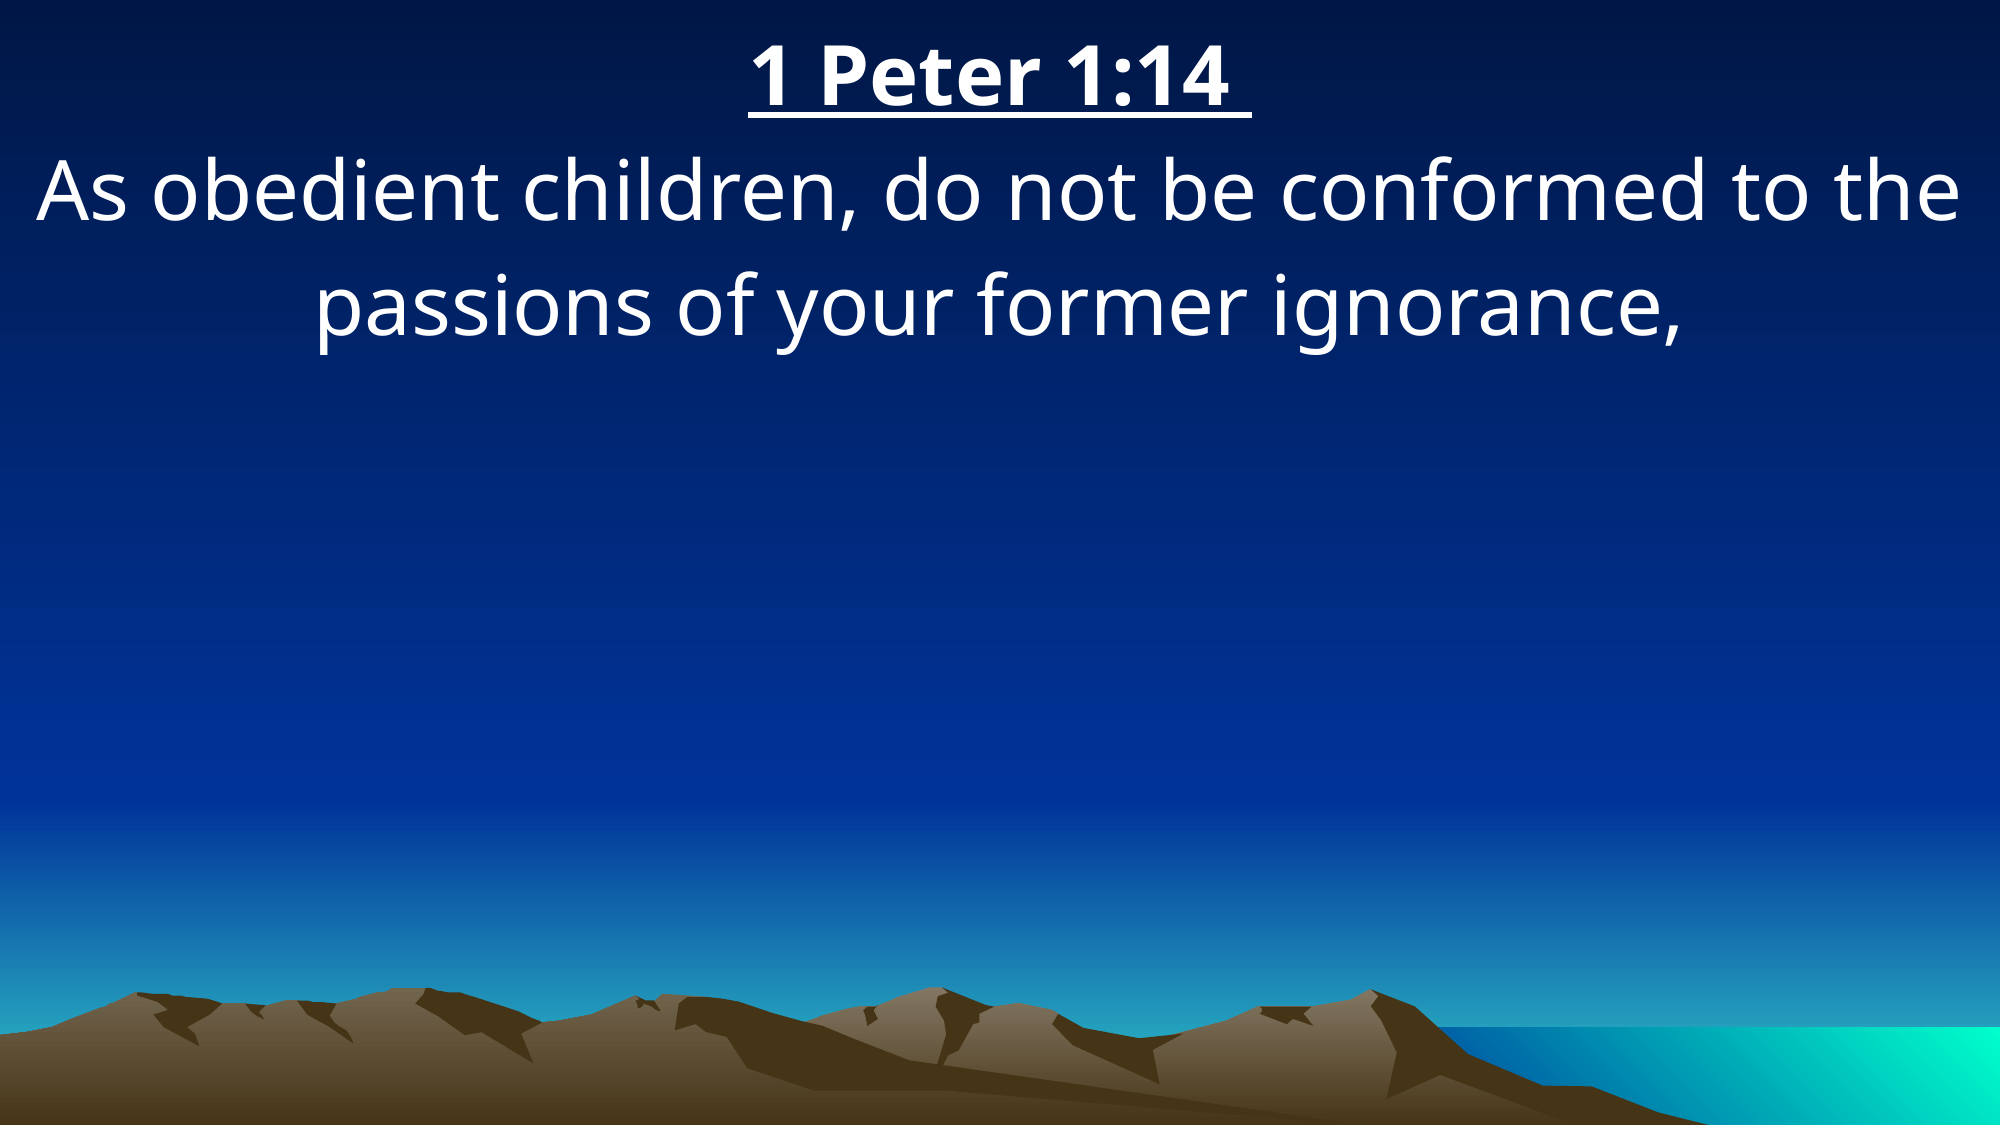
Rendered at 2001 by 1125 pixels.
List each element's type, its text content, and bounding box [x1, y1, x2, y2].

text_box 1 Peter 1:14 As obedient children, do not be conformed to the passions of your former ignorance, [0, 0, 2000, 825]
